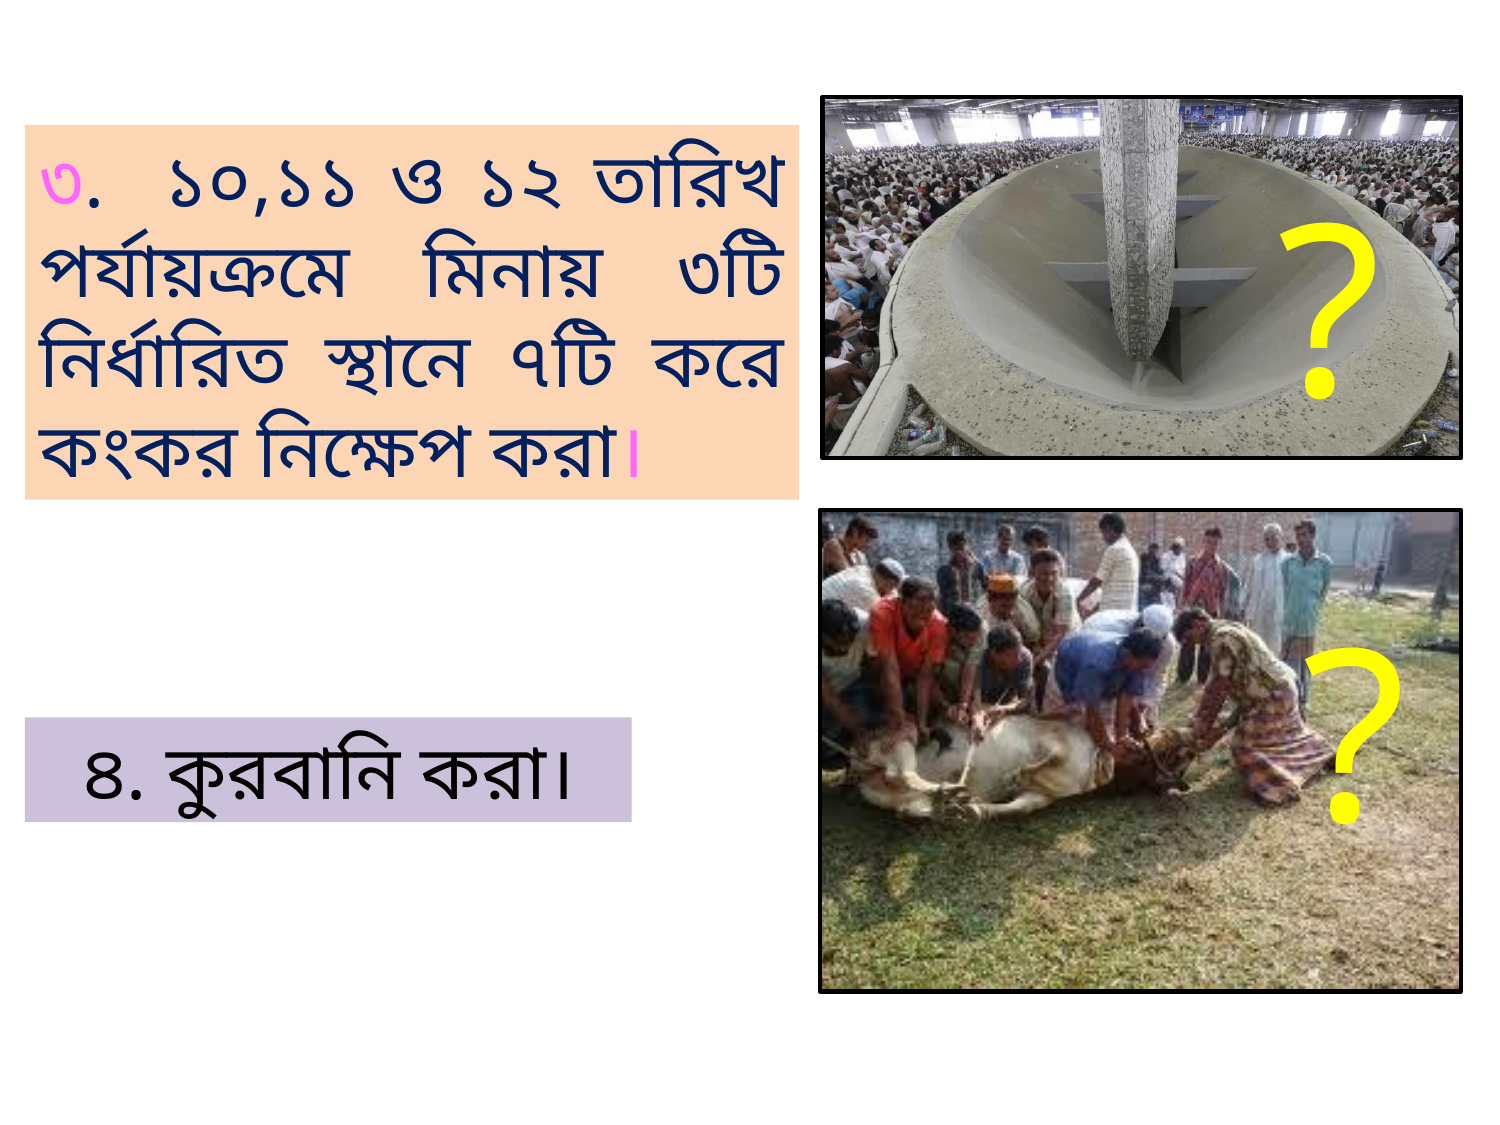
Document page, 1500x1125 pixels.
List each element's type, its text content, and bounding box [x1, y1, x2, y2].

text_box ৩. ১০,১১ ও ১২ তারিখ পর্যায়ক্রমে মিনায় ৩টি নির্ধারিত স্থানে ৭টি করে কংকর নিক্ষেপ করা। [24, 124, 800, 500]
text_box ৪. কুরবানি করা। [24, 717, 632, 823]
picture [821, 512, 1459, 990]
picture [824, 98, 1459, 456]
